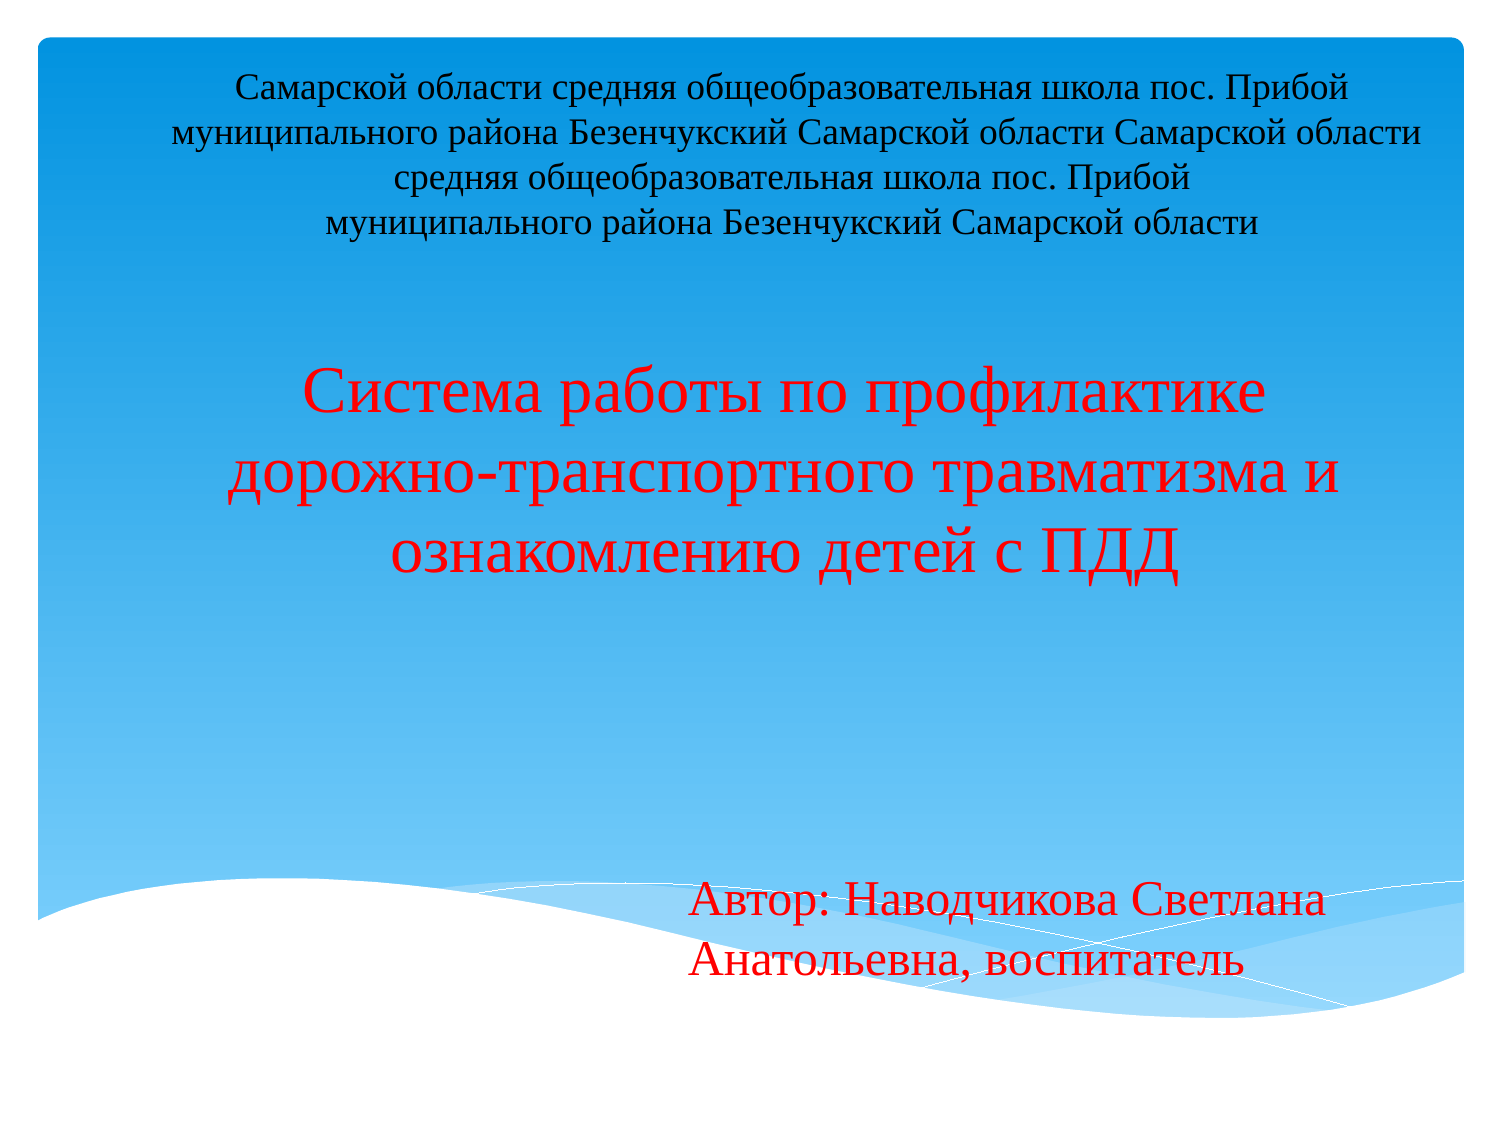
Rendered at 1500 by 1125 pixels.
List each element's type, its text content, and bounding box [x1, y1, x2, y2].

text_box Самарской области средняя общеобразовательная школа пос. Прибой муниципального района Безенчукский Самарской области Самарской области средняя общеобразовательная школа пос. Прибой муниципального района Безенчукский Самарской области [147, 54, 1447, 250]
text_box Автор: Наводчикова Светлана Анатольевна, воспитатель [673, 857, 1424, 993]
text_box Система работы по профилактике дорожно-транспортного травматизма и ознакомлению детей с ПДД [147, 338, 1424, 638]
